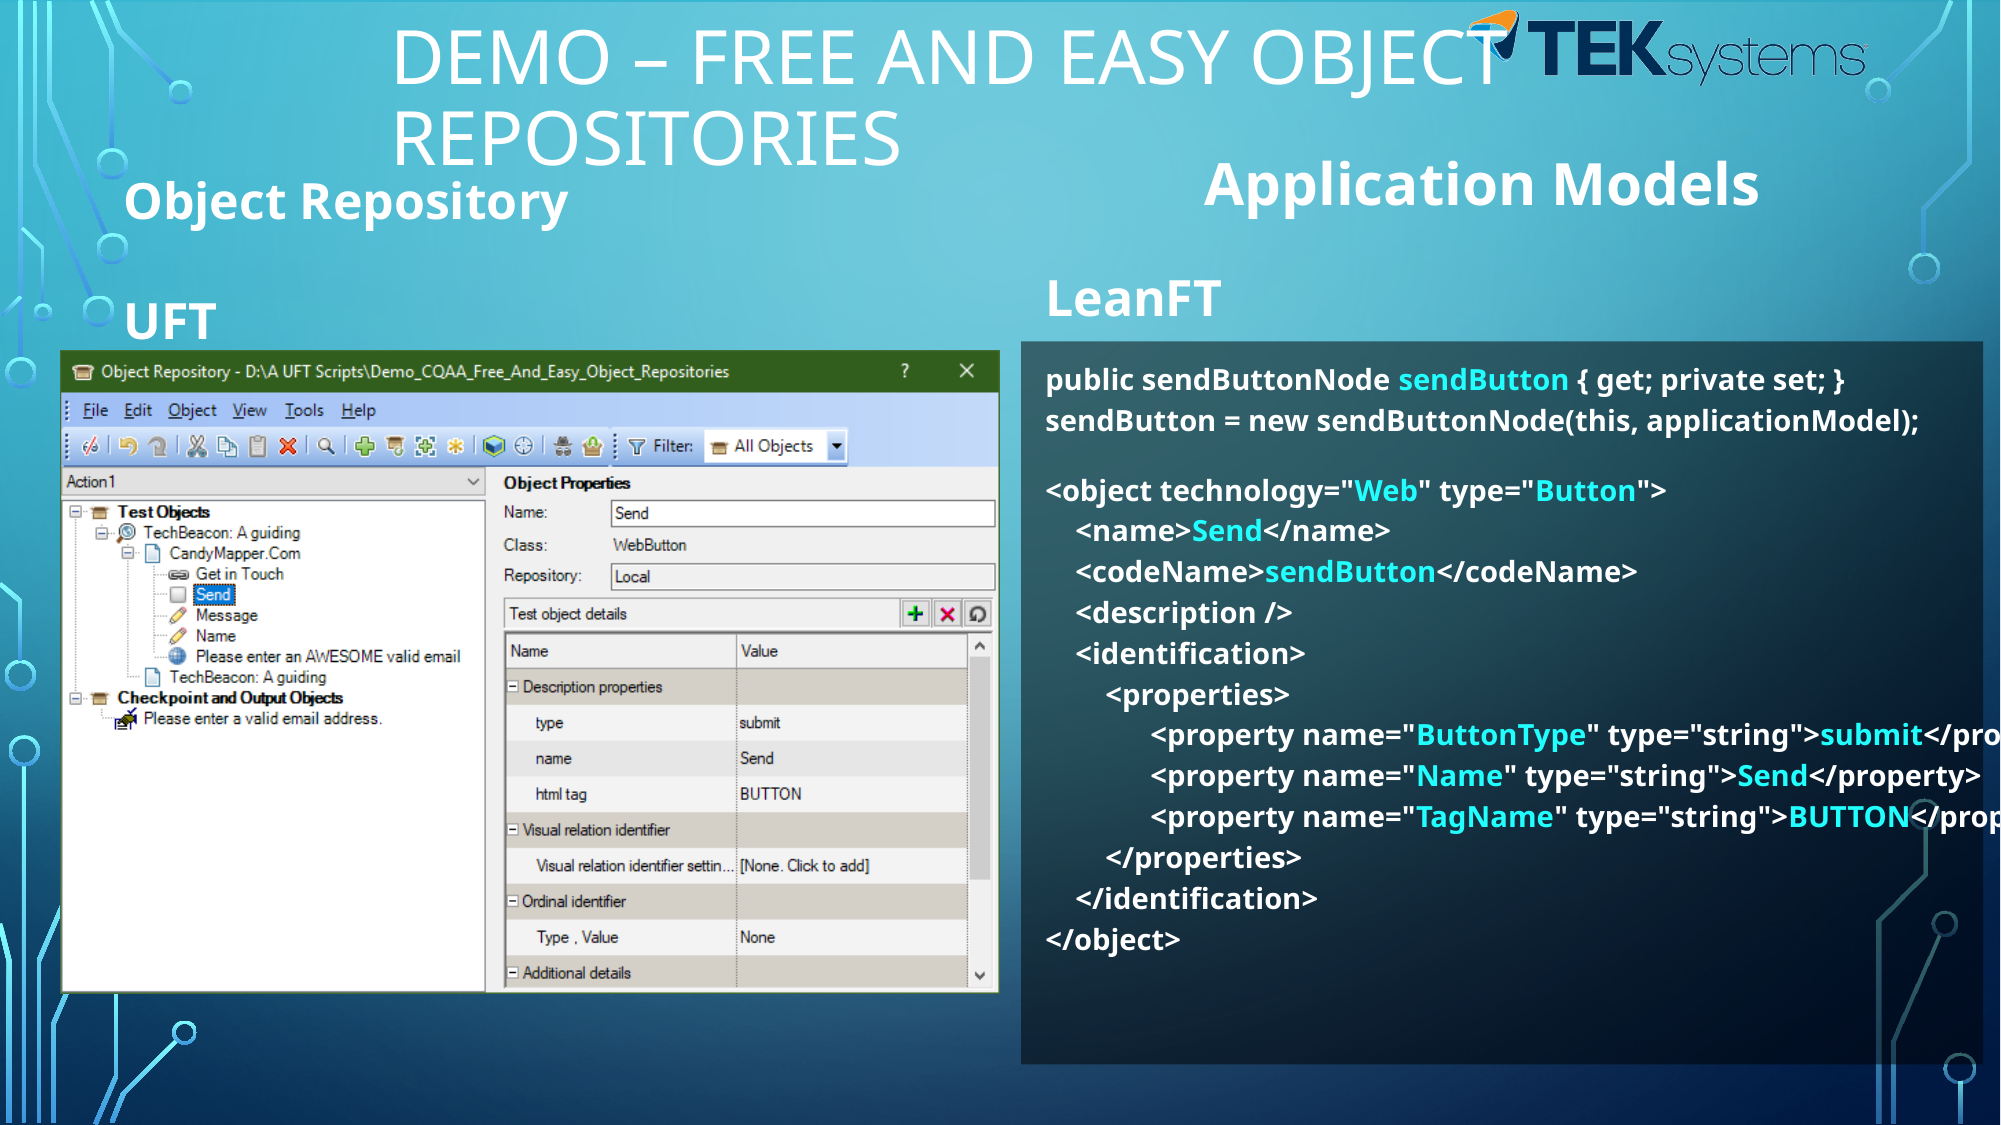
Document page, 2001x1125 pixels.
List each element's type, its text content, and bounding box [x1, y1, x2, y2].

title Demo – Free and Easy object Repositories [375, 41, 2000, 160]
text_box LeanFT public sendButtonNode sendButton { get; private set; } sendButton = new sendButtonNode(this, applicationModel); <object technology="Web" type="Button"> <name>Send</name> <codeName>sendButton</codeName> <description /> <identification> <properties> <property name="ButtonType" type="string">submit</property> <property name="Name" type="string">Send</property> <property name="TagName" type="string">BUTTON</property> </properties> </identification> </object> [880, 258, 2000, 1065]
text_box Object Repository UFT [0, 161, 780, 1057]
picture [60, 350, 1001, 994]
text_box Application Models [780, 147, 1761, 245]
picture [1453, 0, 1884, 41]
